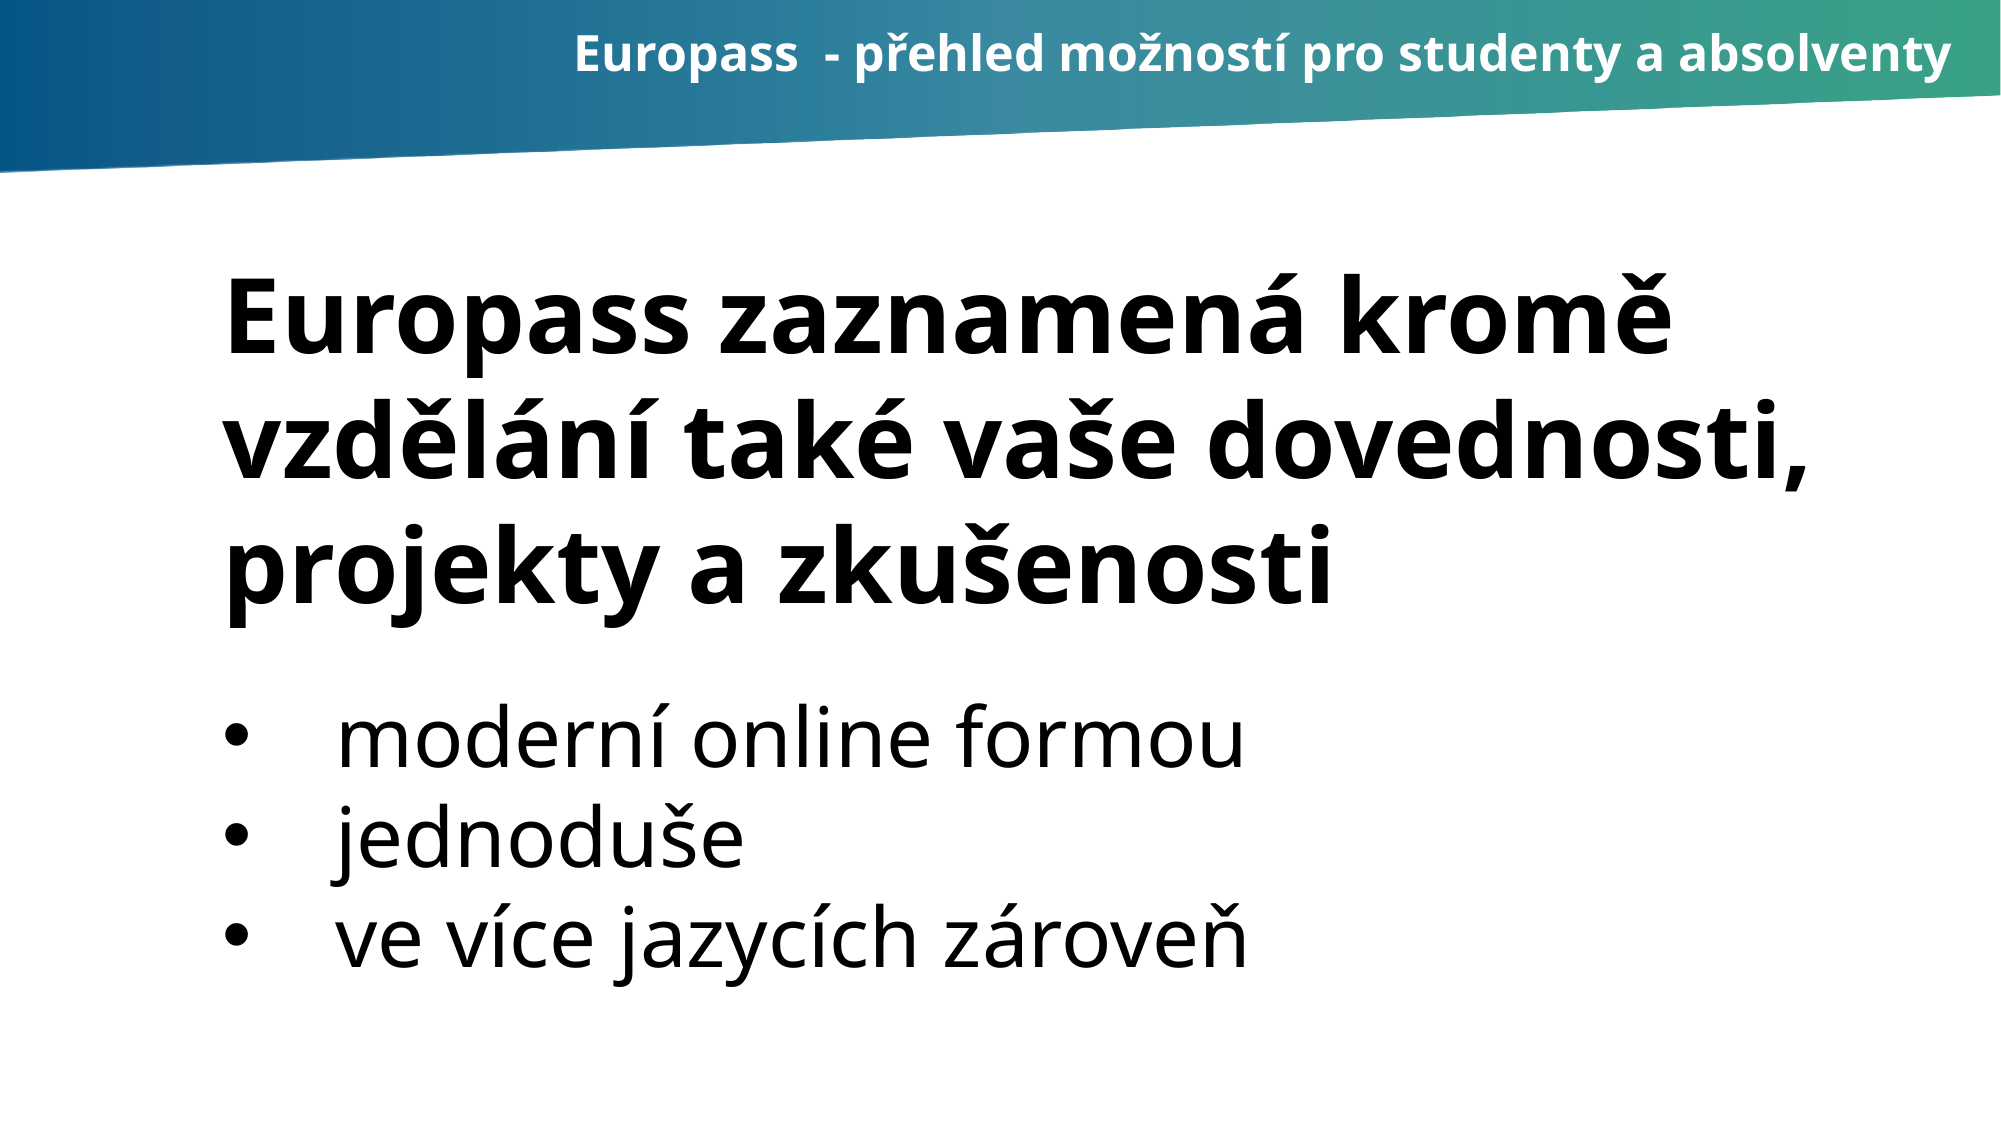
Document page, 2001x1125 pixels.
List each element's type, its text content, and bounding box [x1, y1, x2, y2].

picture [0, 0, 2001, 209]
text_box moderní online formou jednoduše ve více jazycích zároveň [207, 576, 1764, 992]
text_box Europass zaznamená kromě vzdělání také vaše dovednosti, projekty a zkušenosti [207, 241, 1930, 632]
